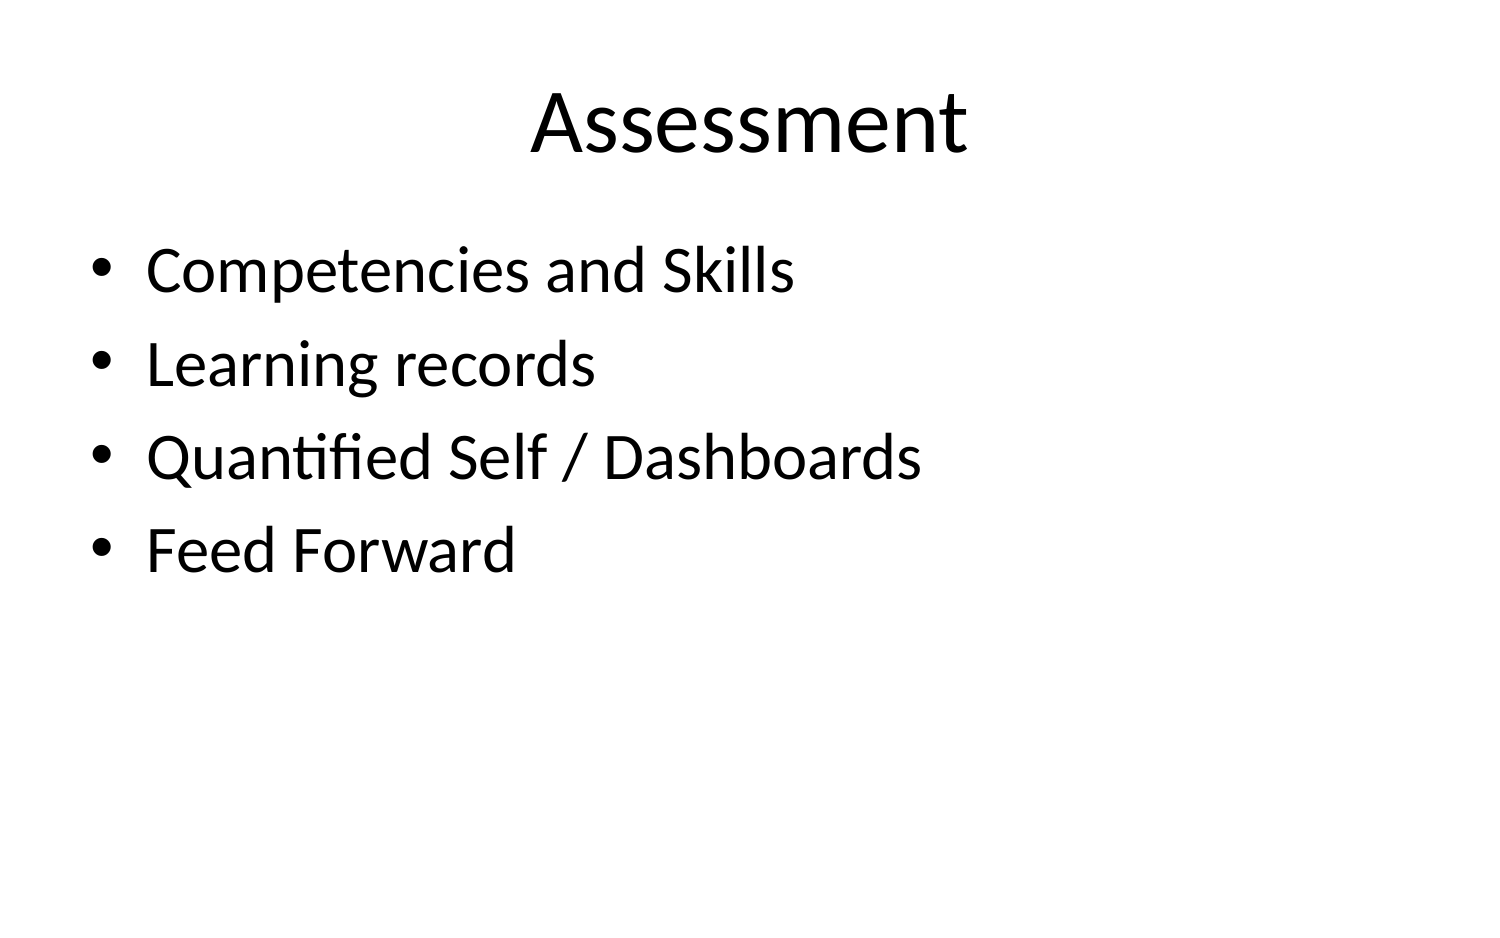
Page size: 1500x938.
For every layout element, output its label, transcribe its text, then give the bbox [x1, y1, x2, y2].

list Competencies and Skills Learning records Quantified Self / Dashboards Feed Forward [75, 218, 1425, 838]
title Assessment [75, 37, 1425, 194]
